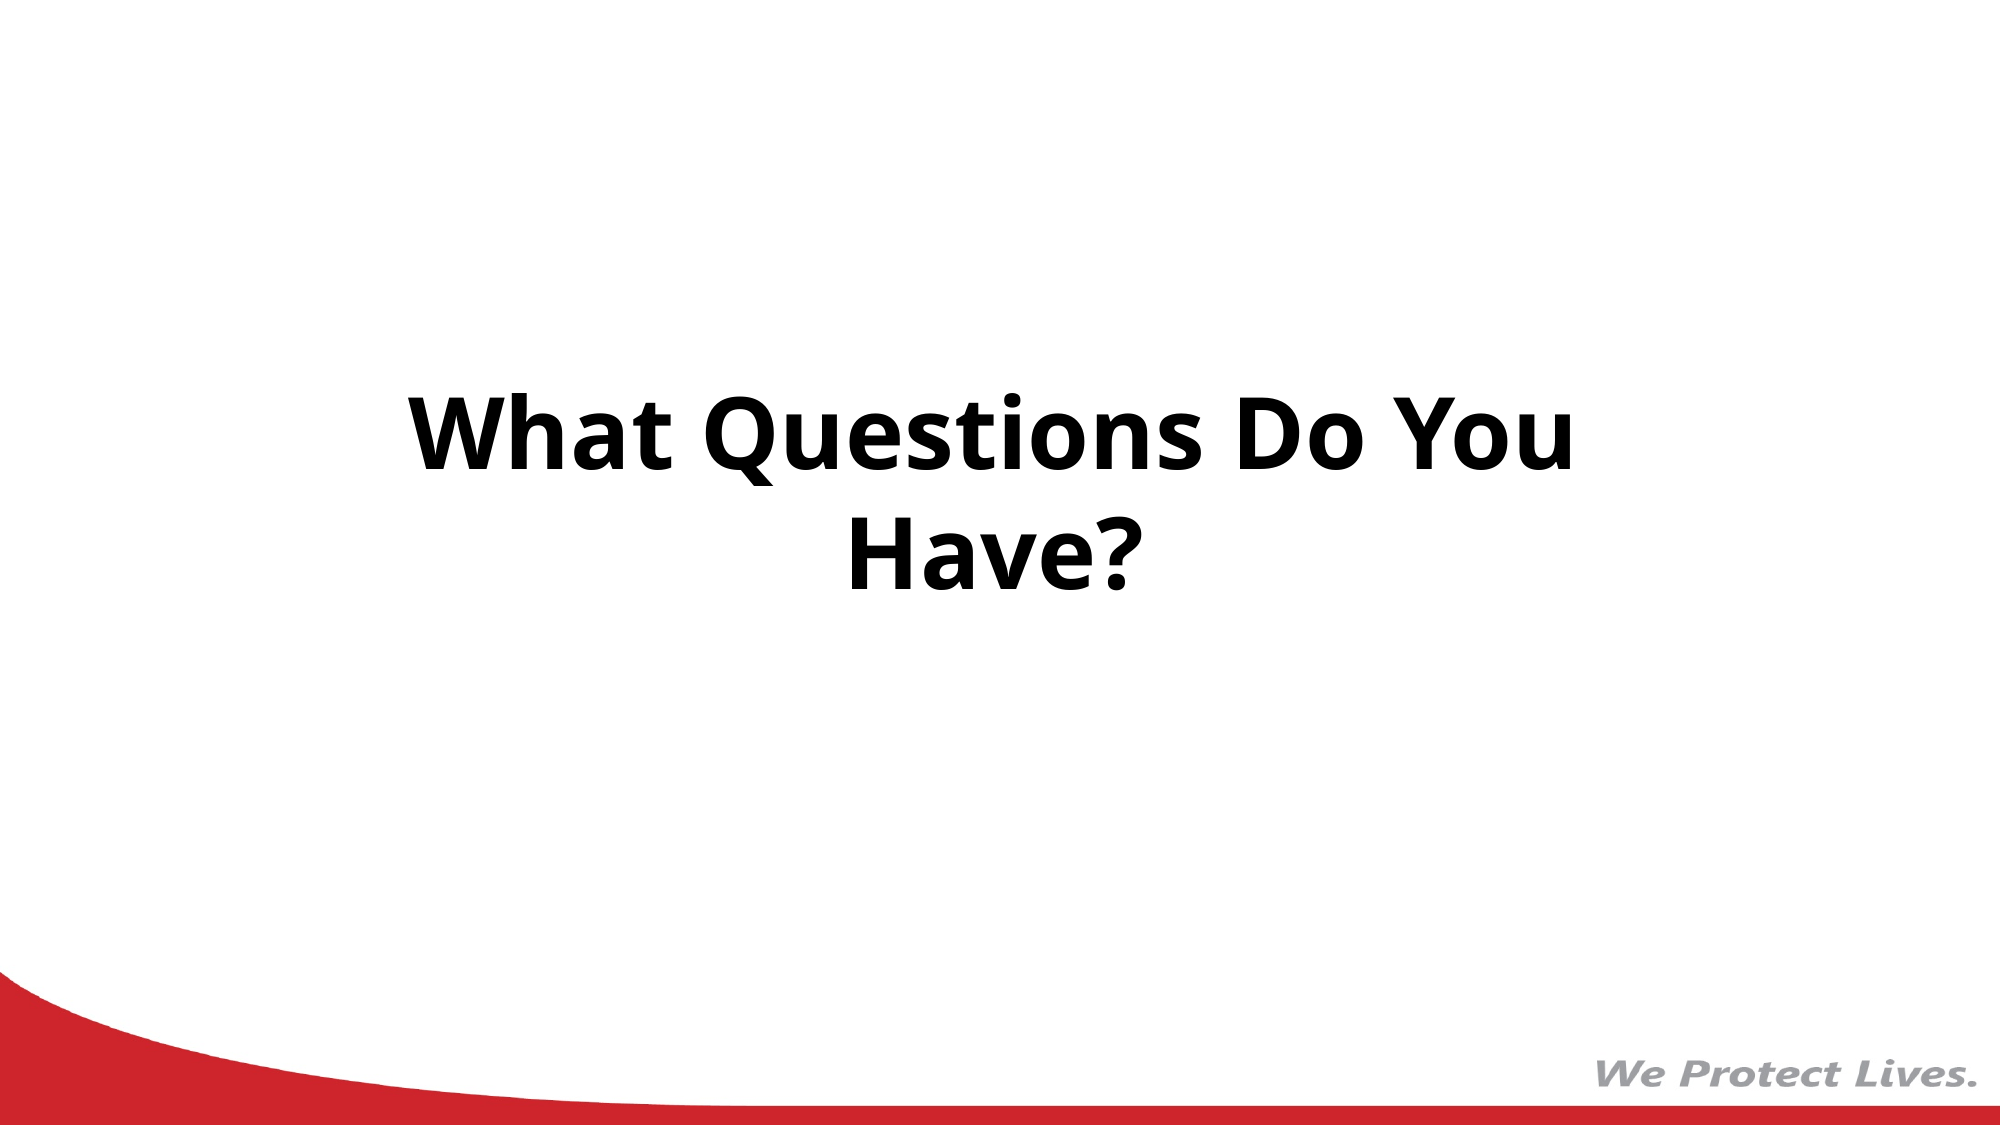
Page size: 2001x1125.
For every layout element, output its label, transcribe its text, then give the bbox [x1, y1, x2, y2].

list What Questions Do You Have? [333, 109, 1655, 765]
picture [0, 0, 2000, 1125]
